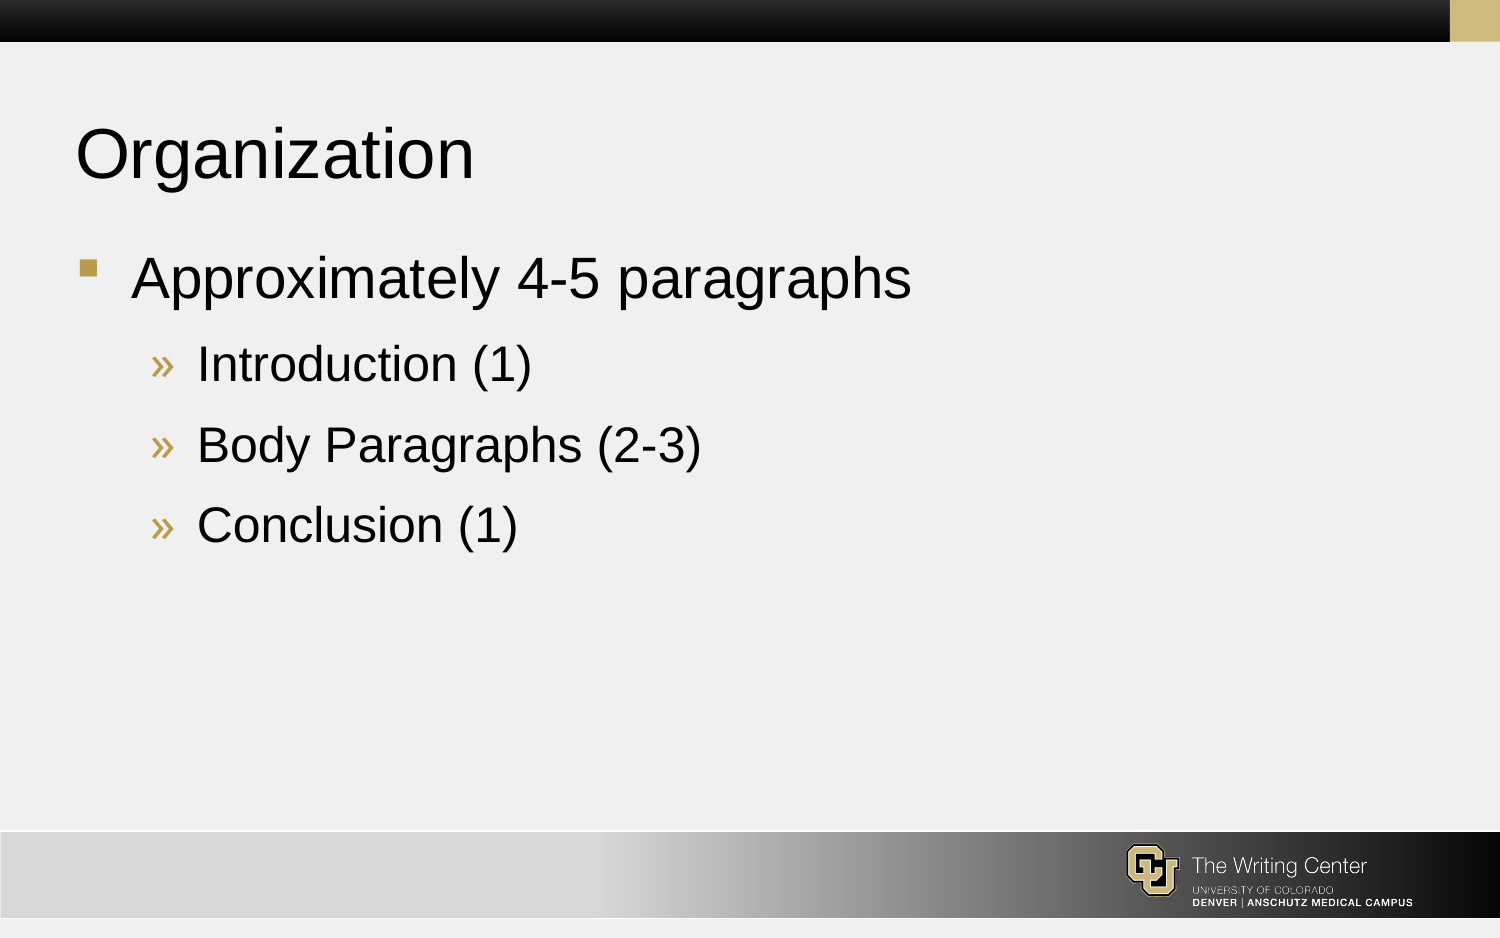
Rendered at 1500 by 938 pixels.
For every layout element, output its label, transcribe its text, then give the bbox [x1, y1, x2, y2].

title Organization [75, 99, 1363, 257]
list Approximately 4-5 paragraphs Introduction (1) Body Paragraphs (2-3) Conclusion (1) [75, 232, 1388, 857]
picture [1125, 843, 1413, 909]
